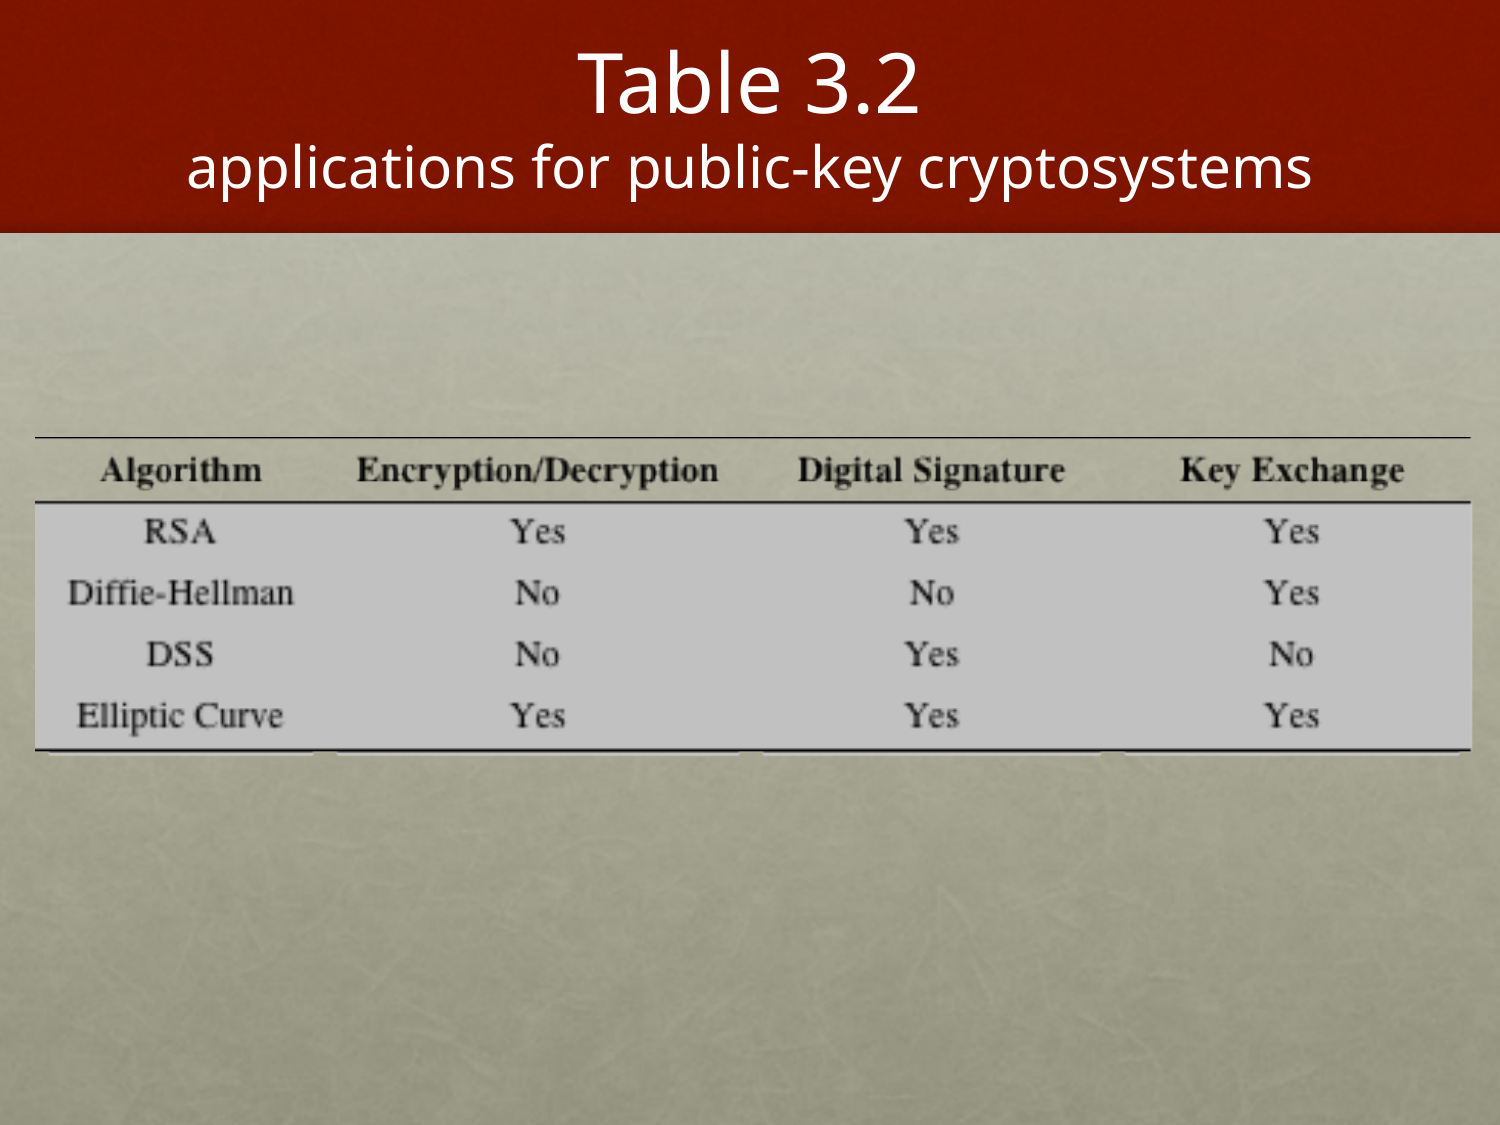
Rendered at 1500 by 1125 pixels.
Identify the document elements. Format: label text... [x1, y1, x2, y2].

picture [0, 221, 1500, 1125]
title Table 3.2 applications for public-key cryptosystems [0, 10, 1500, 221]
